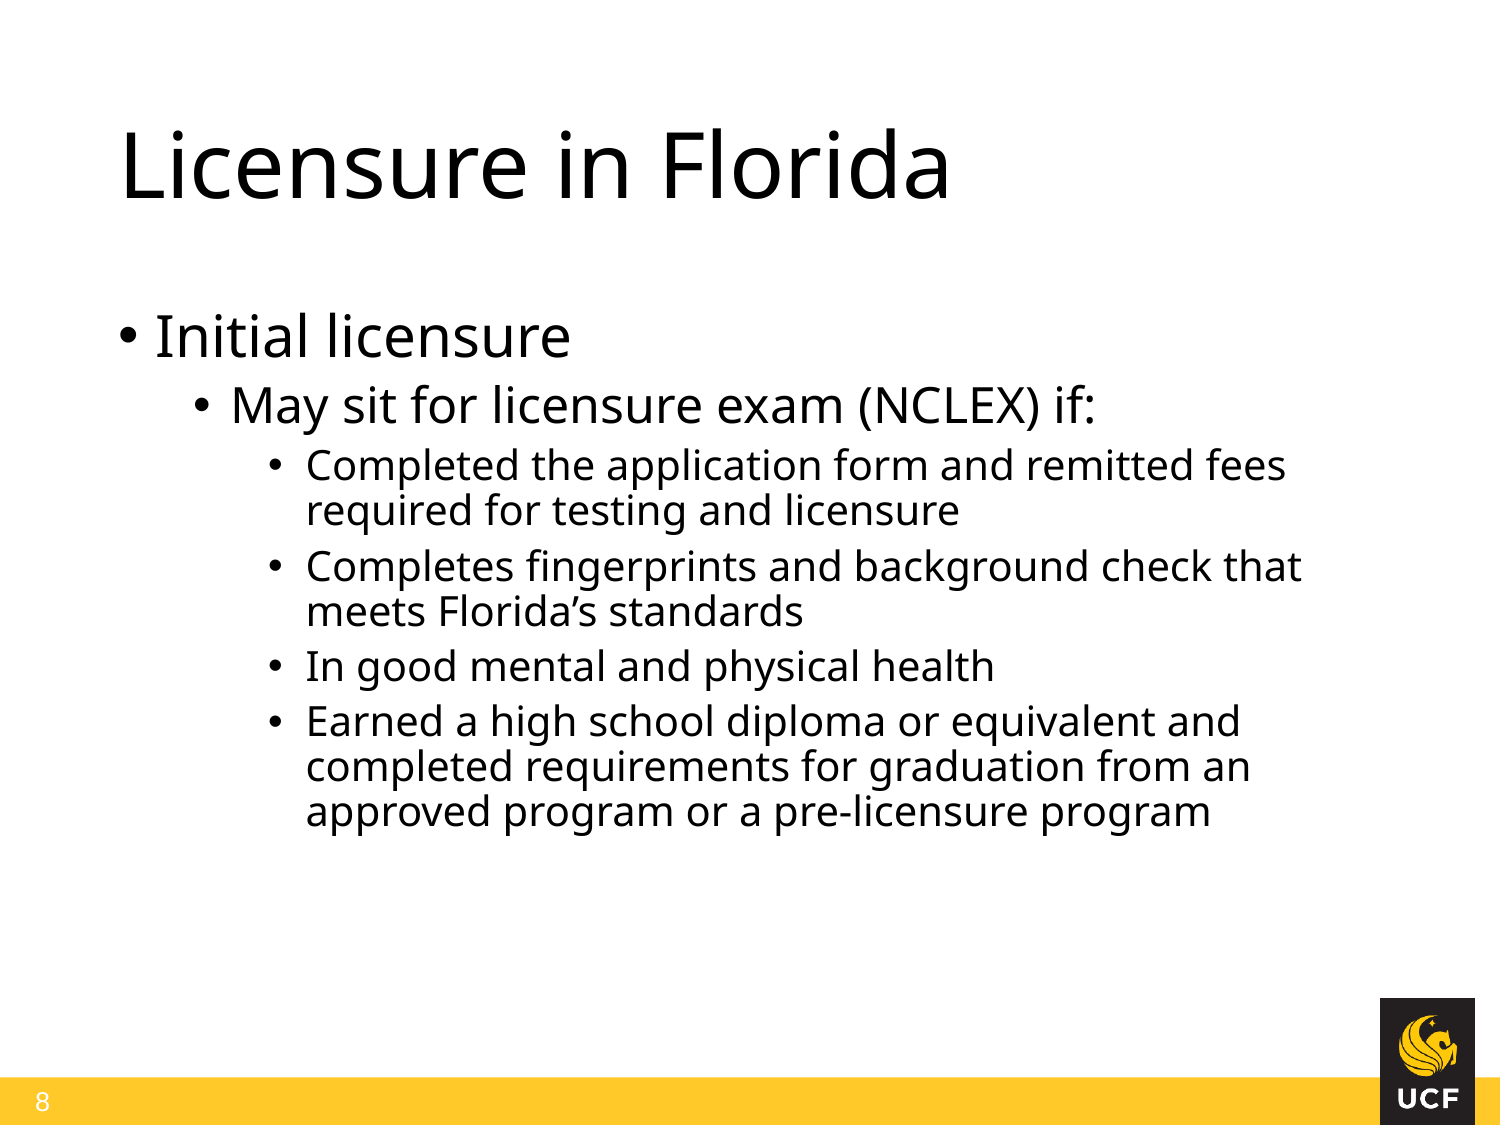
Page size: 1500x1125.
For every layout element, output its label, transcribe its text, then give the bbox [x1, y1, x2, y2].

picture [1380, 998, 1475, 1125]
slide_number 8 [12, 1077, 104, 1124]
title Licensure in Florida [103, 59, 1397, 278]
list Initial licensure May sit for licensure exam (NCLEX) if: Completed the application form and remitted fees required for testing and licensure Completes fingerprints and background check that meets Florida’s standards In good mental and physical health Earned a high school diploma or equivalent and completed requirements for graduation from an approved program or a pre-licensure program [103, 299, 1397, 1014]
